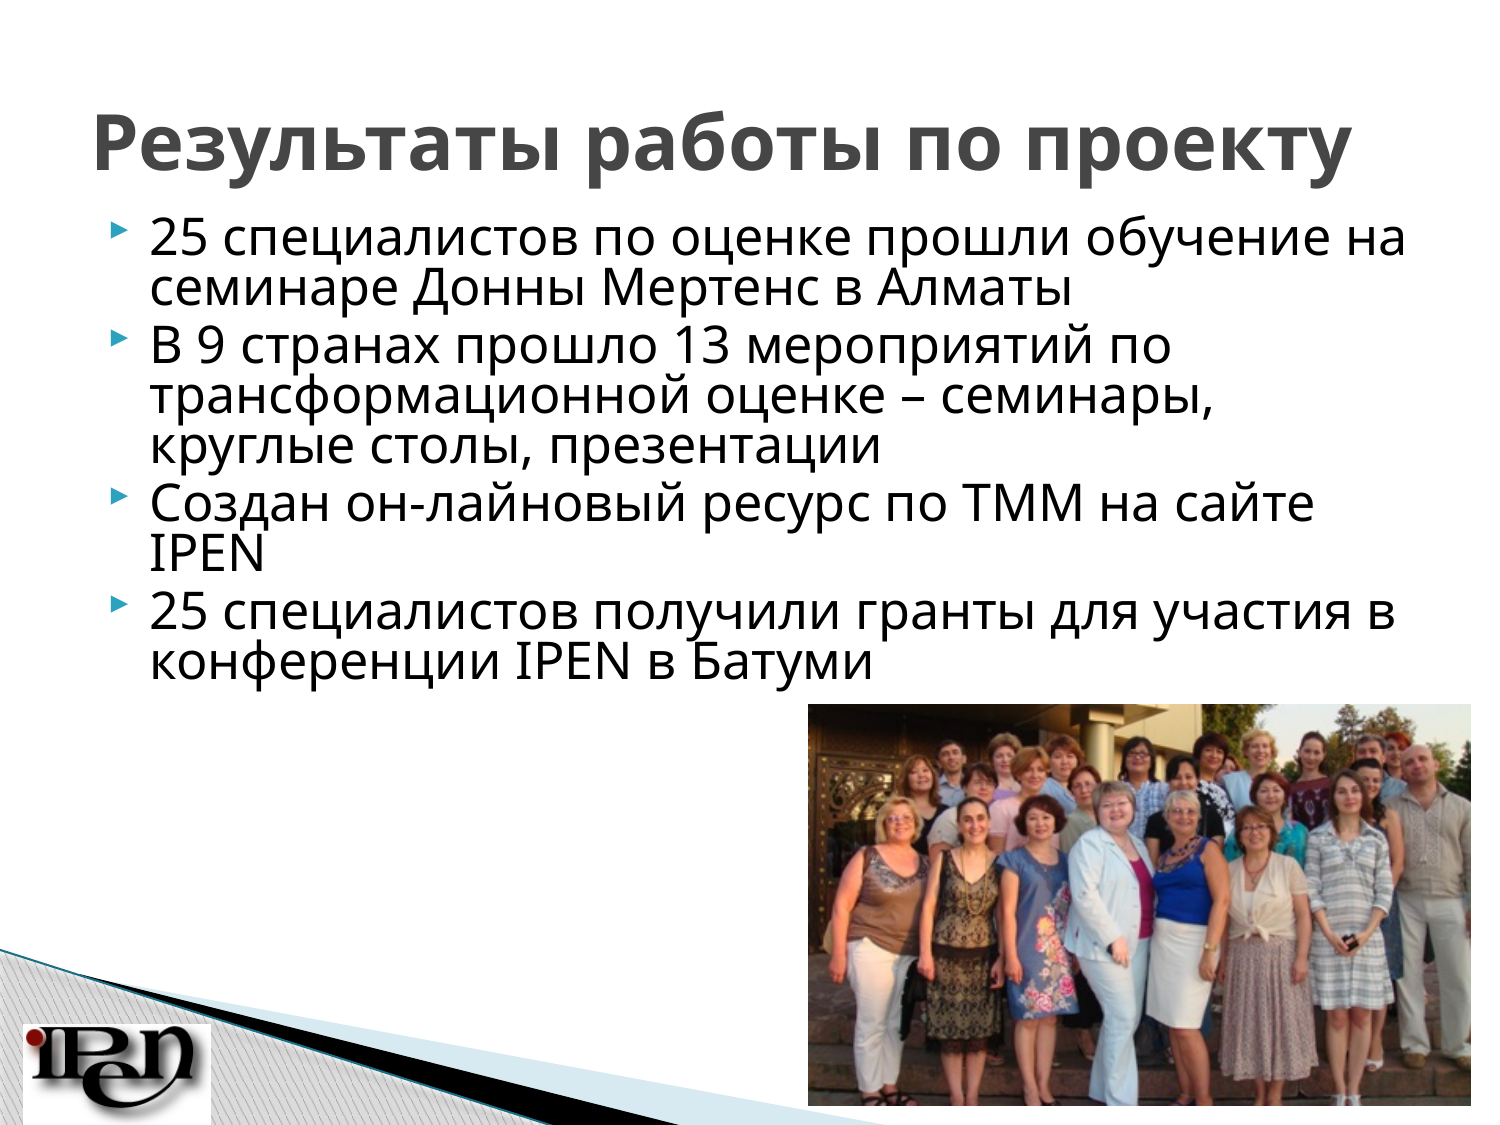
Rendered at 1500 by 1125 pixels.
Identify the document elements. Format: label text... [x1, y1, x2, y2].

picture [807, 703, 1471, 1107]
picture [23, 1024, 212, 1125]
list 25 специалистов по оценке прошли обучение на семинаре Донны Мертенс в Алматы В 9 странах прошло 13 мероприятий по трансформационной оценке – семинары, круглые столы, презентации Создан он-лайновый ресурс по ТММ на сайте IPEN 25 специалистов получили гранты для участия в конференции IPEN в Батуми [75, 233, 1425, 986]
title Результаты работы по проекту [75, 45, 1425, 233]
